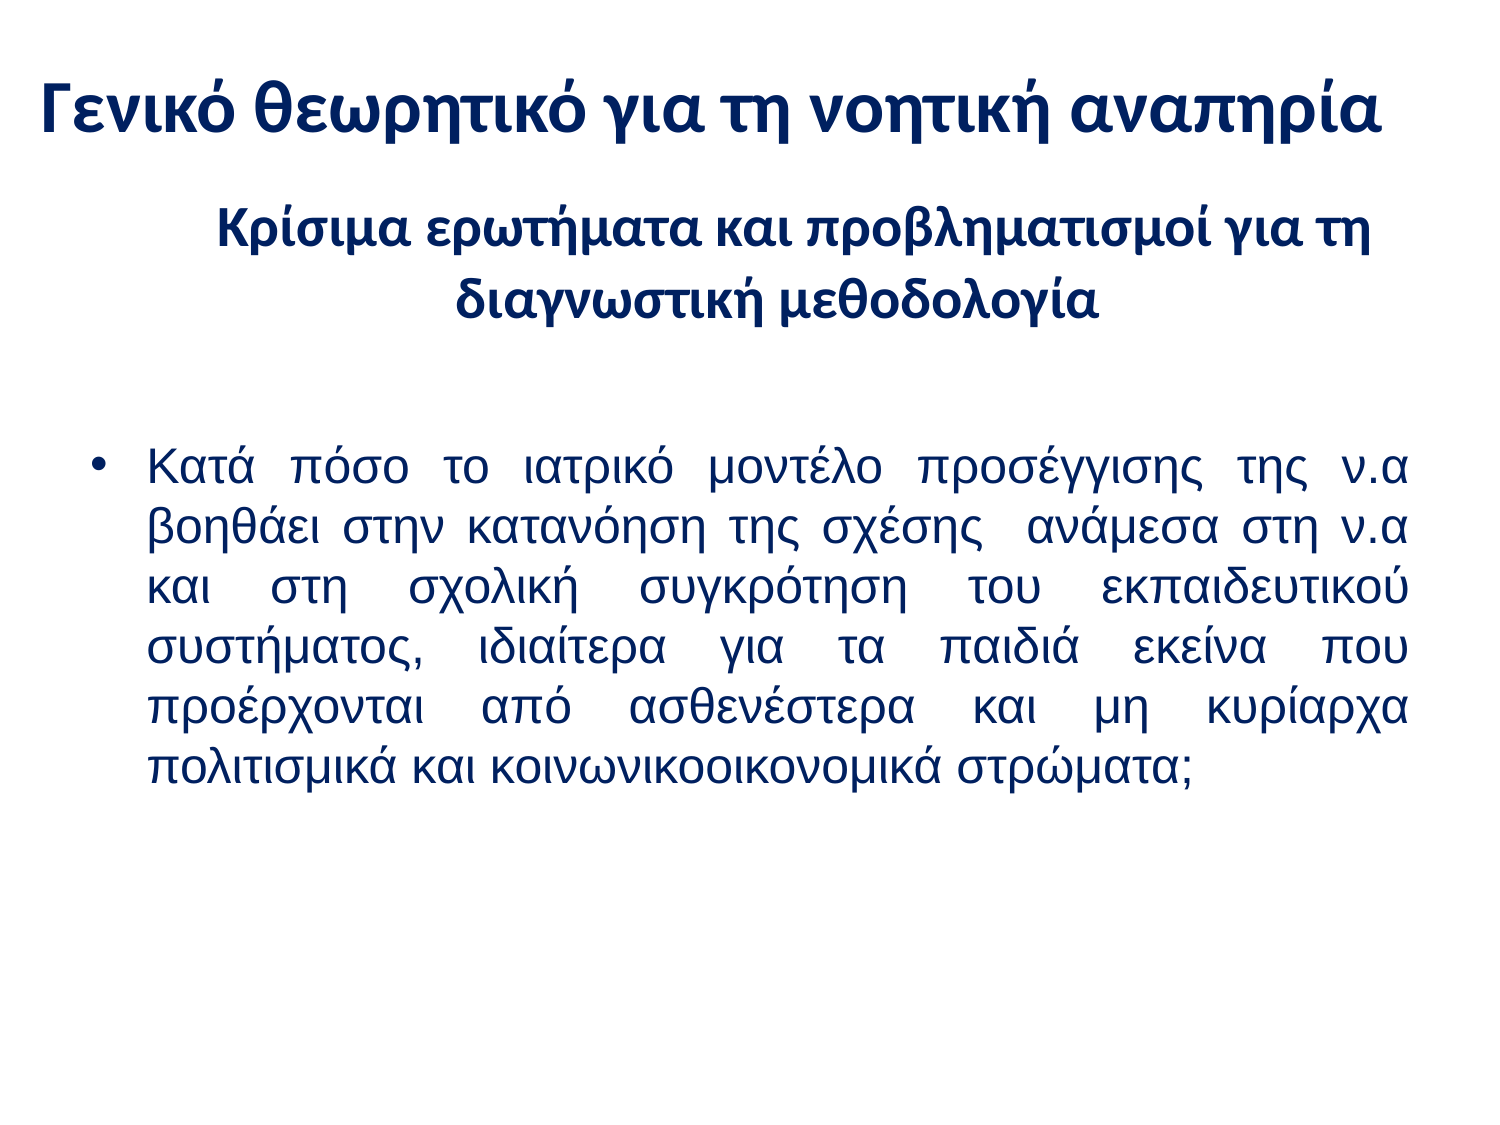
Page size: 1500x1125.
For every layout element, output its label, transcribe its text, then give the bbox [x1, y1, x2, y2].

title Γενικό θεωρητικό για τη νοητική αναπηρία [0, 44, 1426, 162]
list Κρίσιμα ερωτήματα και προβληματισμοί για τη διαγνωστική μεθοδολογία Κατά πόσο το ιατρικό μοντέλο προσέγγισης της ν.α βοηθάει στην κατανόηση της σχέσης ανάμεσα στη ν.α και στη σχολική συγκρότηση του εκπαιδευτικού συστήματος, ιδιαίτερα για τα παιδιά εκείνα που προέρχονται από ασθενέστερα και μη κυρίαρχα πολιτισμικά και κοινωνικοοικονομικά στρώματα; [74, 172, 1426, 1006]
